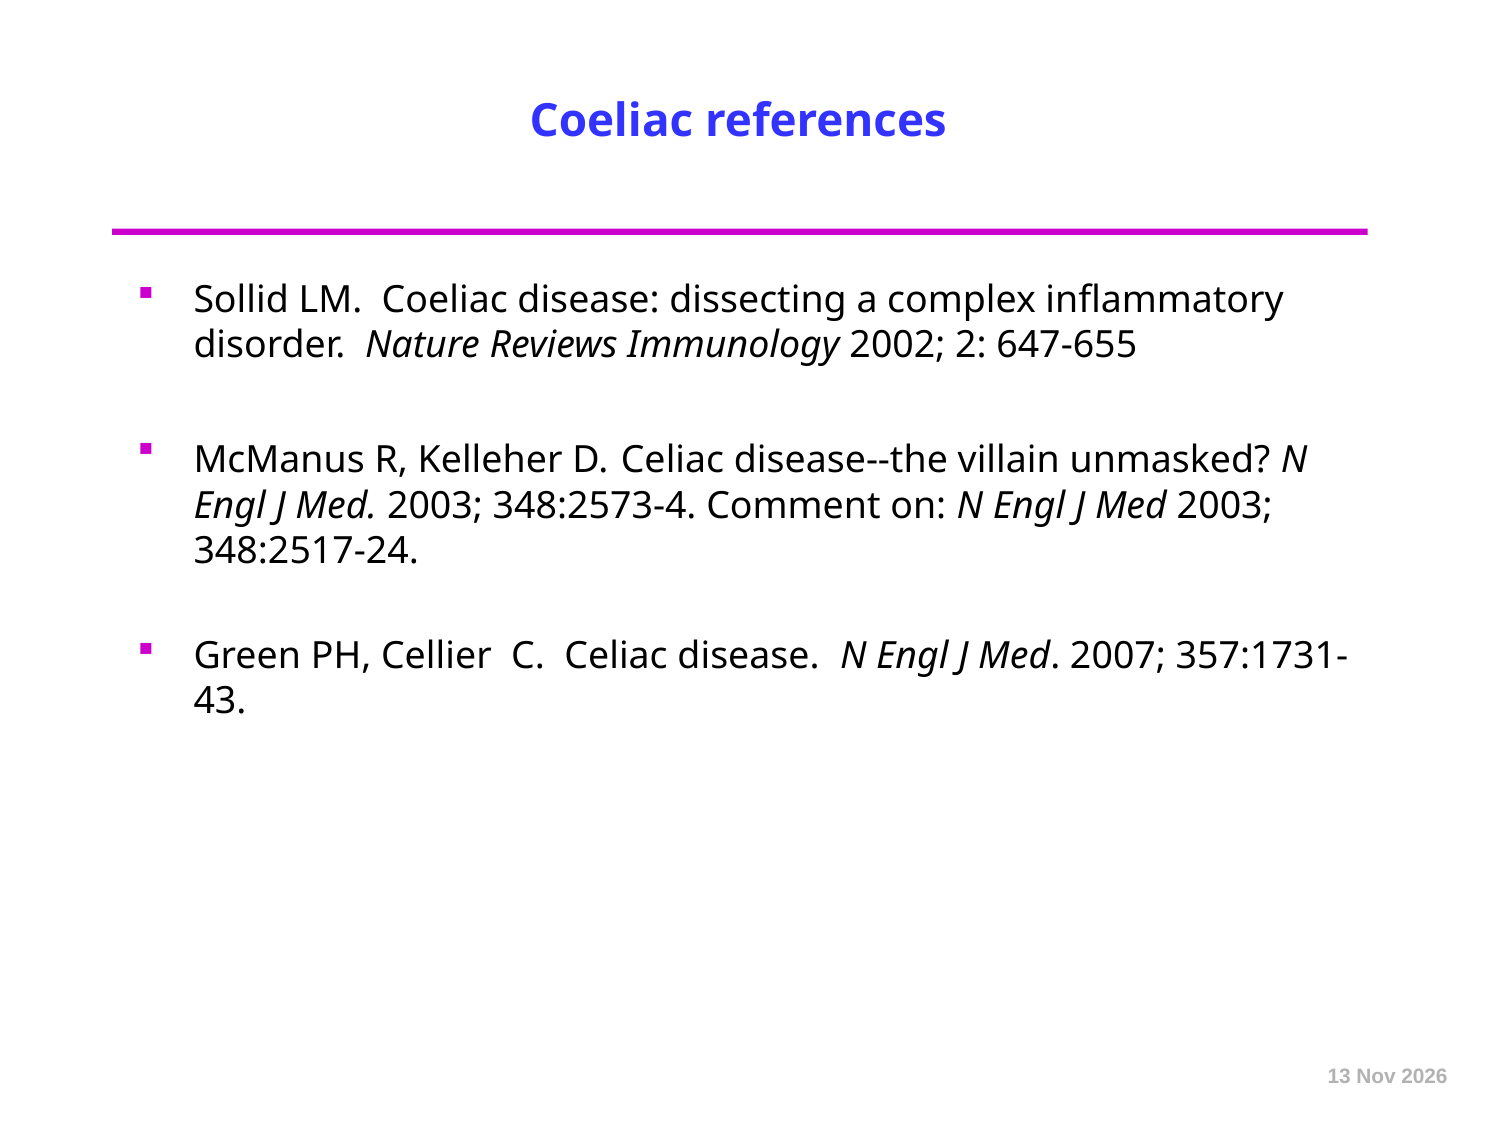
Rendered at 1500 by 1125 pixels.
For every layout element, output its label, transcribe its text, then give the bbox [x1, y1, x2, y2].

slide_number Jan-13 [1312, 1037, 1488, 1113]
title Coeliac references [123, 42, 1353, 193]
list Sollid LM. Coeliac disease: dissecting a complex inflammatory disorder. Nature Reviews Immunology 2002; 2: 647-655 McManus R, Kelleher D. Celiac disease--the villain unmasked? N Engl J Med. 2003; 348:2573-4. Comment on: N Engl J Med 2003; 348:2517-24. Green PH, Cellier C. Celiac disease. N Engl J Med. 2007; 357:1731-43. [122, 267, 1374, 988]
